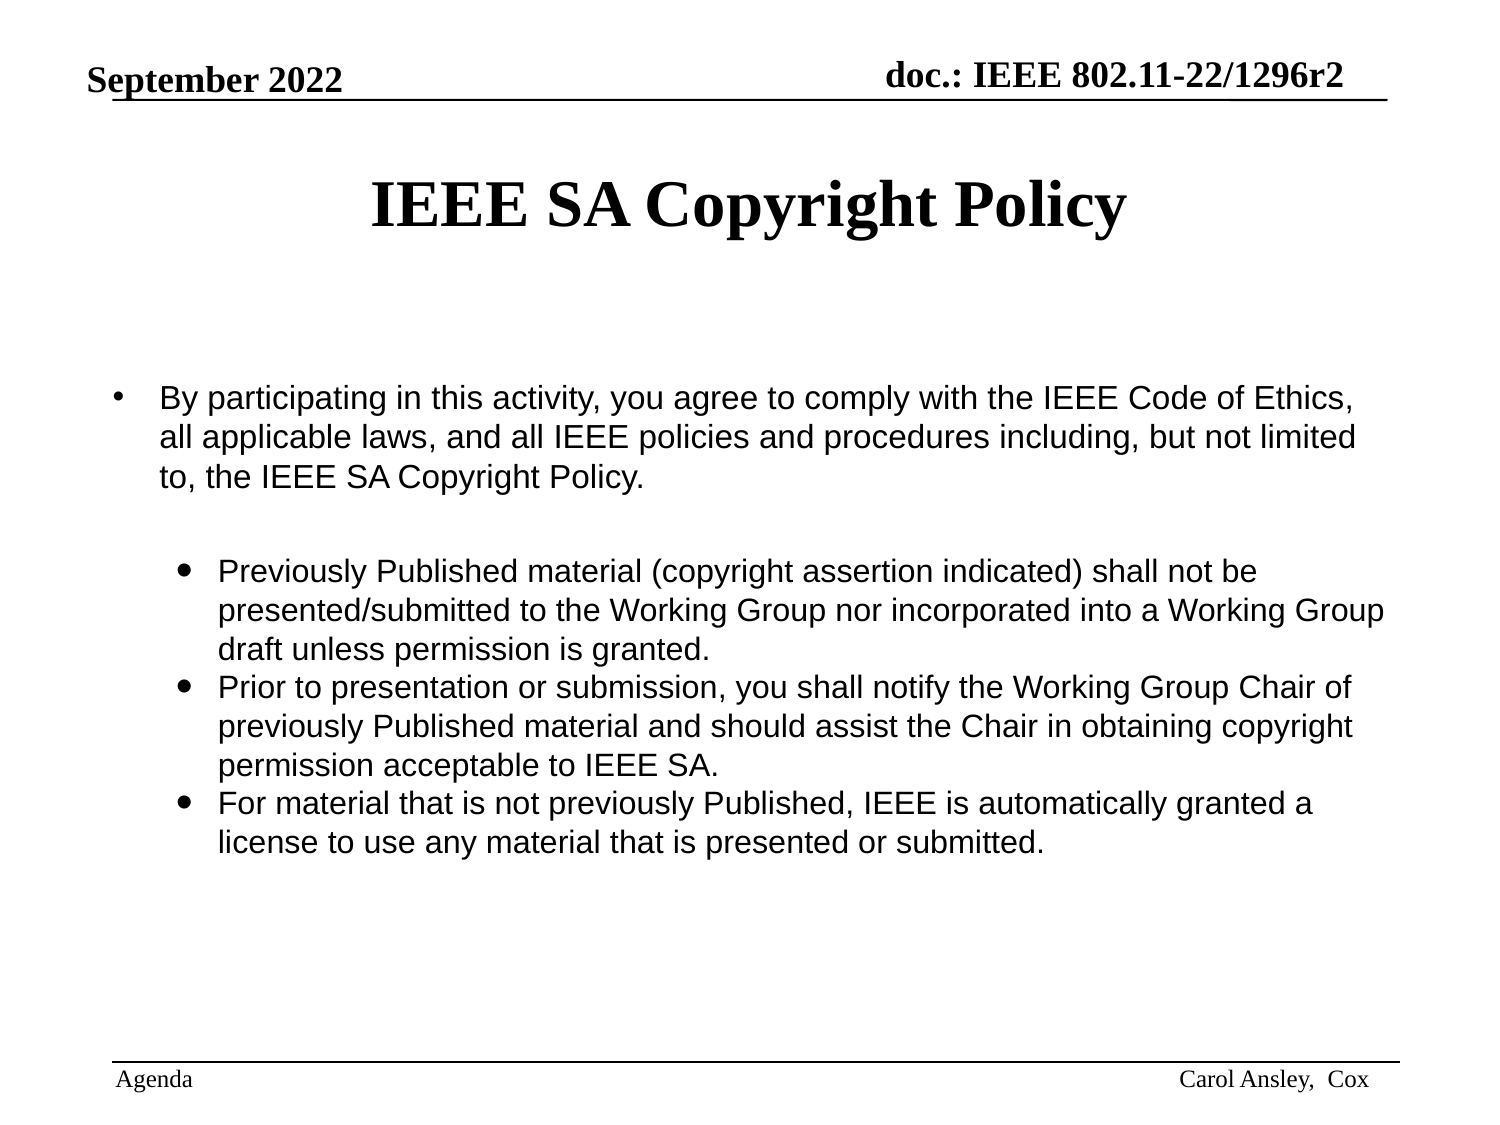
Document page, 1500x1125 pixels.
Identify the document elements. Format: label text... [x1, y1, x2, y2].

list By participating in this activity, you agree to comply with the IEEE Code of Ethics, all applicable laws, and all IEEE policies and procedures including, but not limited to, the IEEE SA Copyright Policy. Previously Published material (copyright assertion indicated) shall not be presented/submitted to the Working Group nor incorporated into a Working Group draft unless permission is granted. Prior to presentation or submission, you shall notify the Working Group Chair of previously Published material and should assist the Chair in obtaining copyright permission acceptable to IEEE SA. For material that is not previously Published, IEEE is automatically granted a license to use any material that is presented or submitted. [111, 299, 1388, 1001]
title IEEE SA Copyright Policy [111, 111, 1388, 288]
